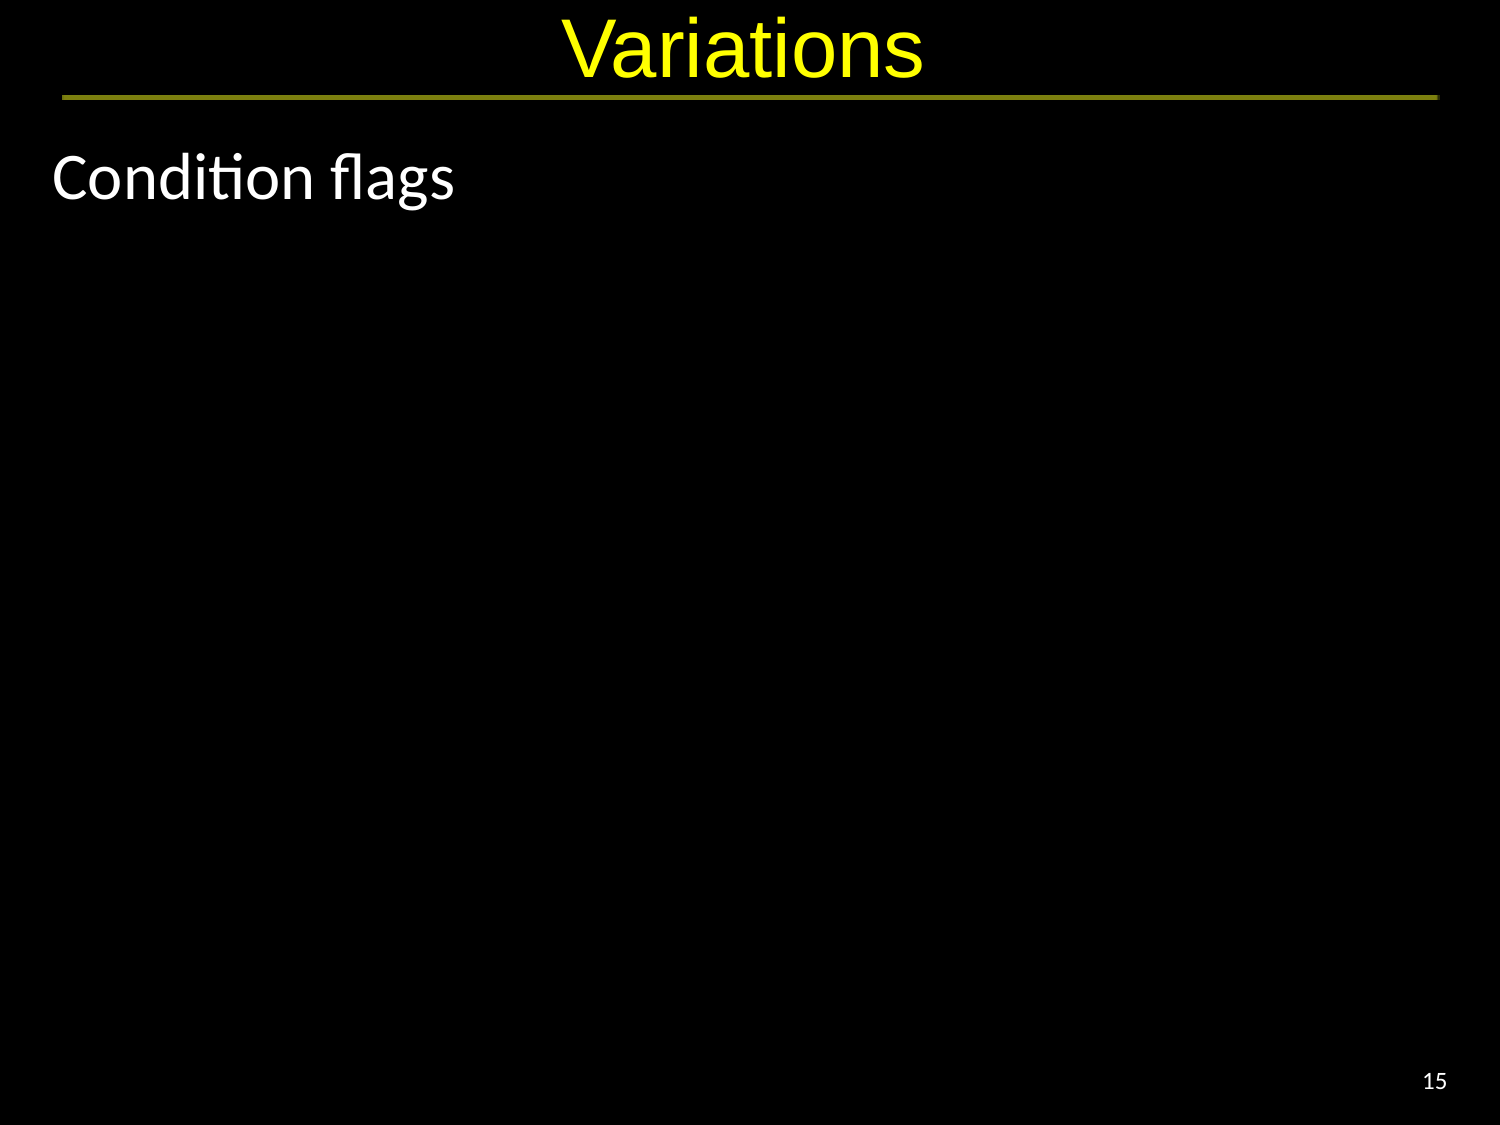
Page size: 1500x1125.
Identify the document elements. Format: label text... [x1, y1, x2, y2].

picture [62, 95, 1440, 100]
title Variations [50, 0, 1438, 88]
list Condition flags [37, 125, 1463, 1063]
